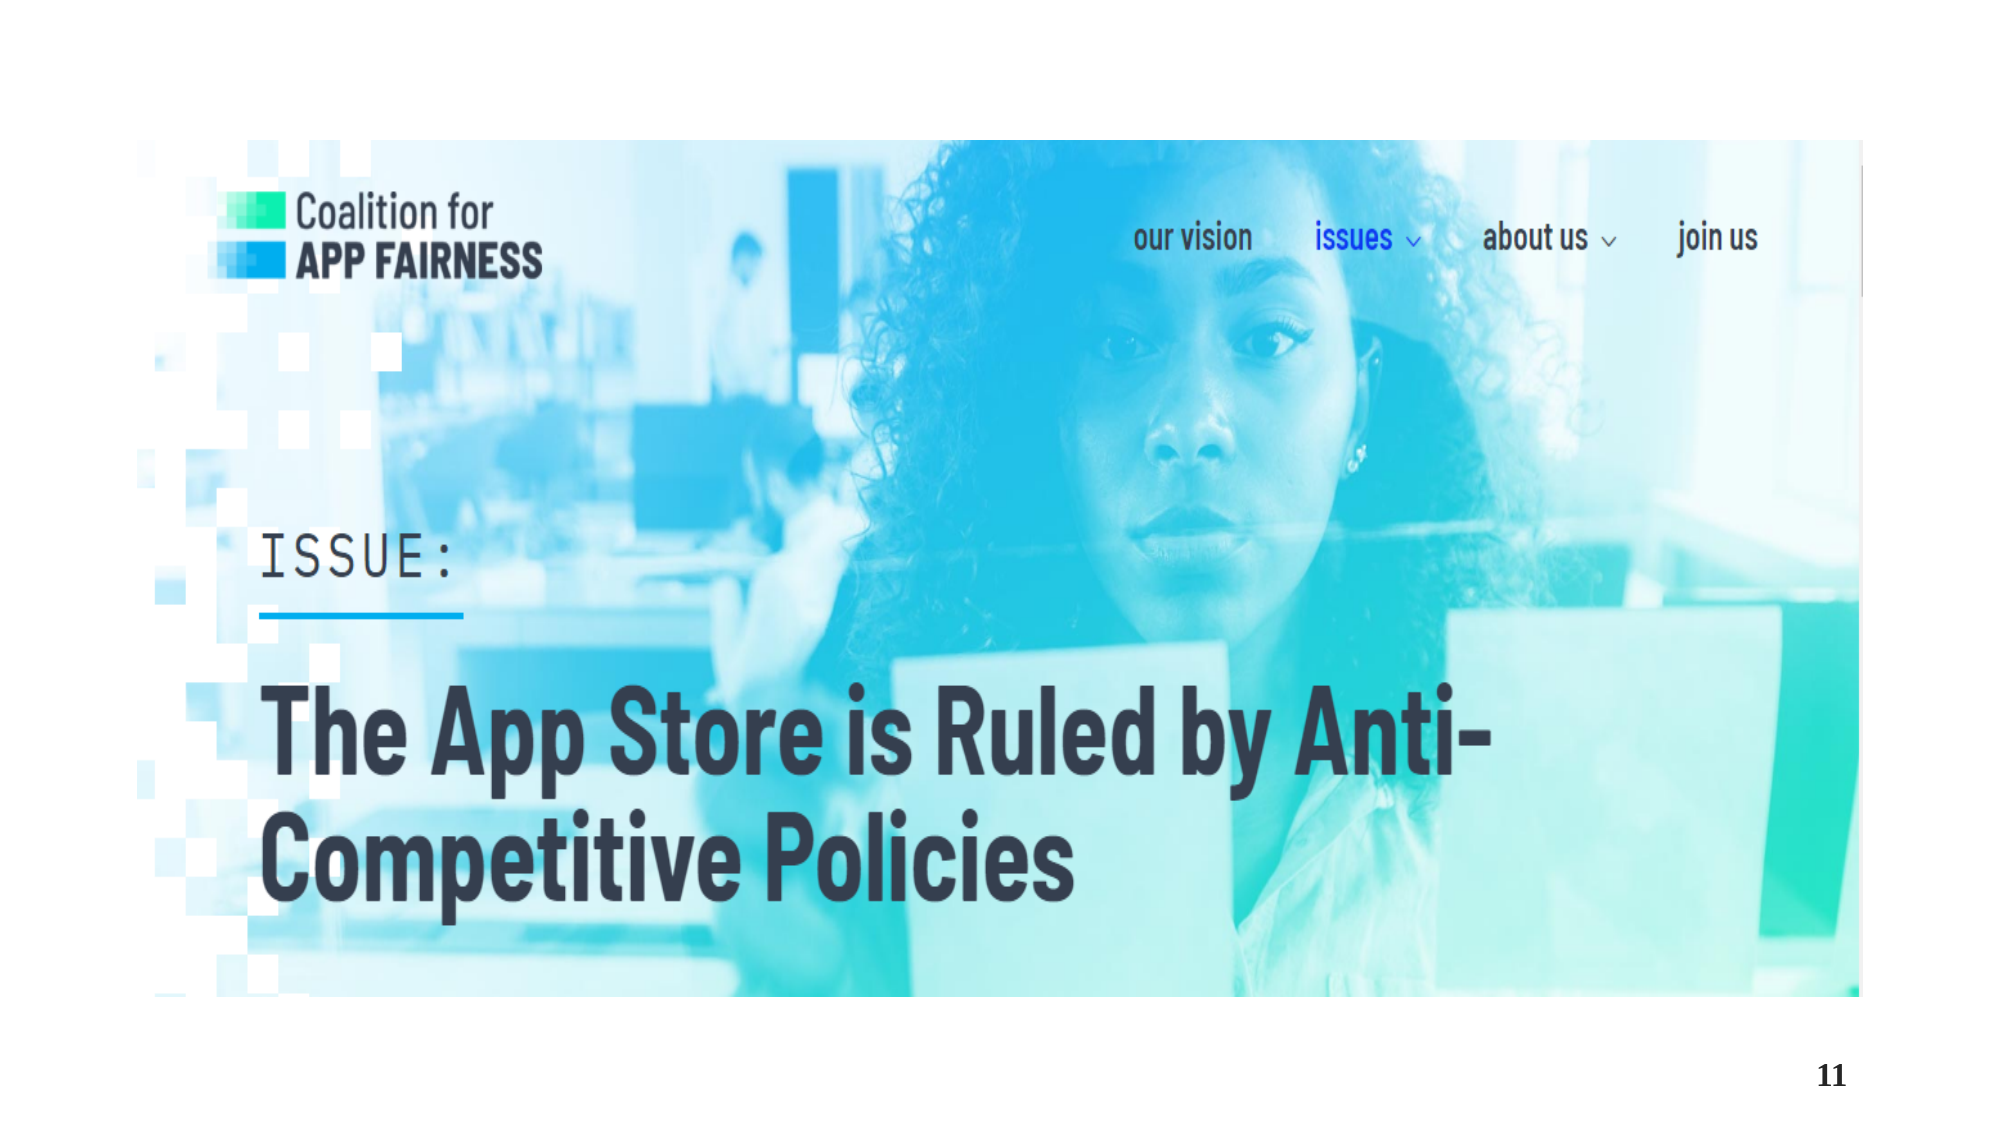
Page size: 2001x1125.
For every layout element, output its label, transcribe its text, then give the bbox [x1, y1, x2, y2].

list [137, 140, 1863, 997]
slide_number 11 [1412, 1042, 1863, 1103]
